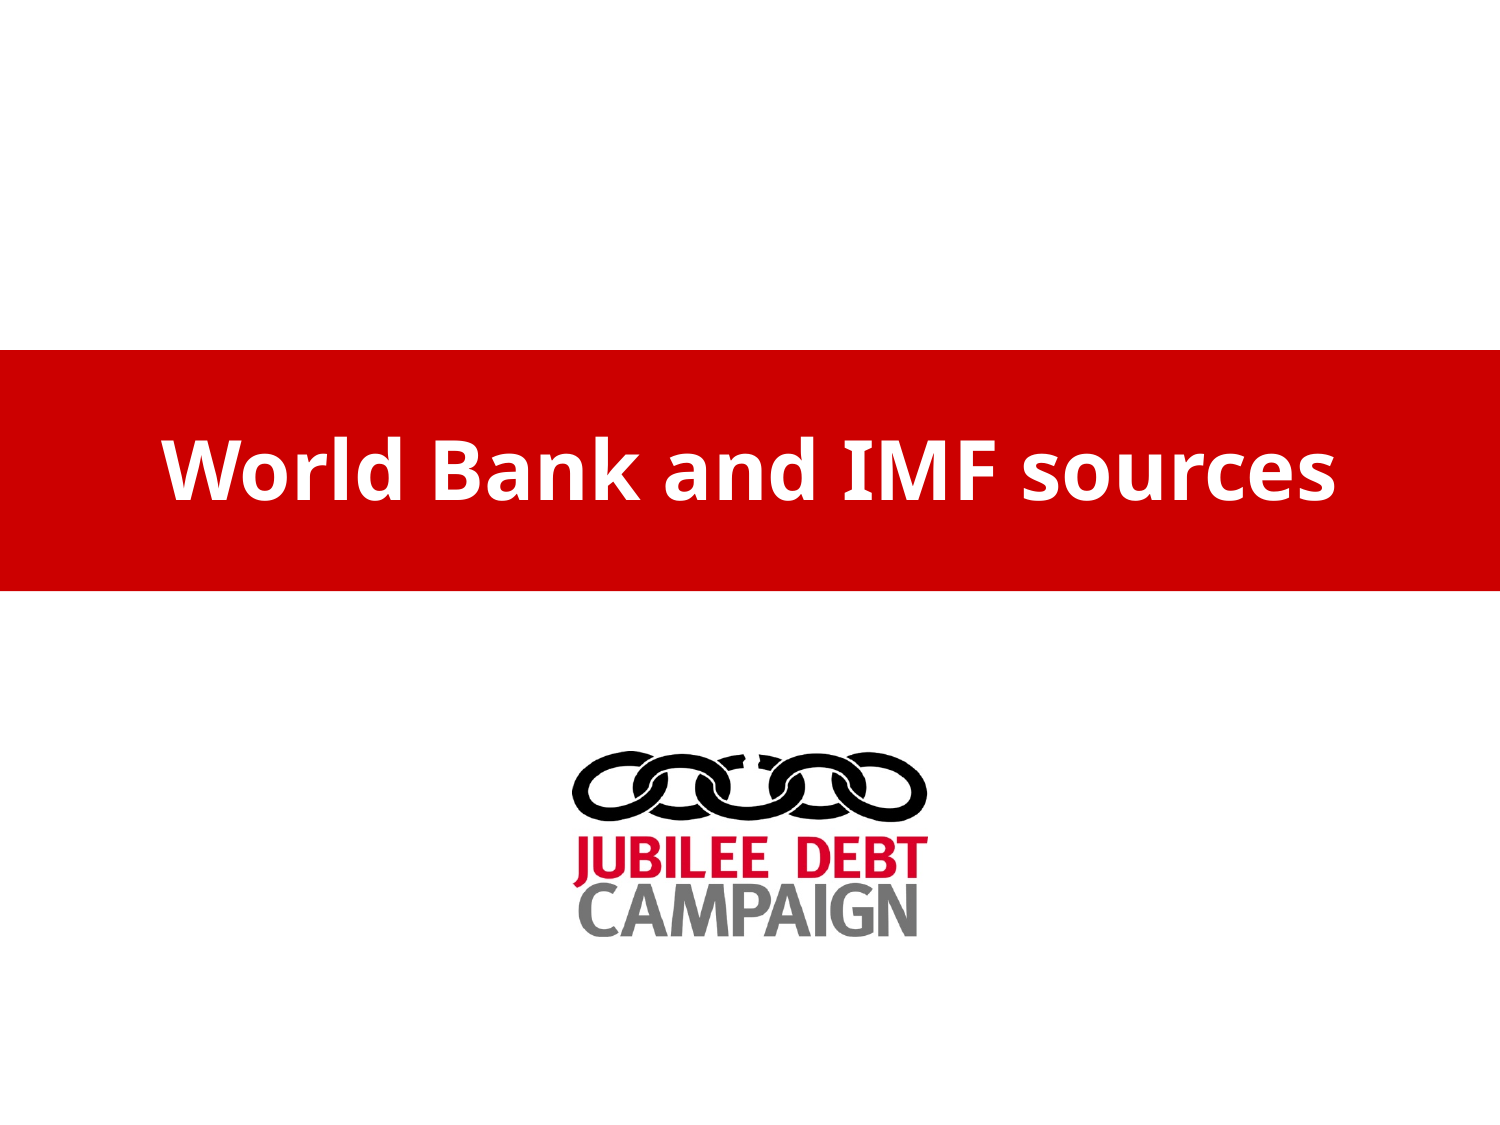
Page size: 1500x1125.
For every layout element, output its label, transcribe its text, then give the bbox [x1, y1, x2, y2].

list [572, 751, 928, 937]
text_box World Bank and IMF sources [0, 350, 1500, 592]
